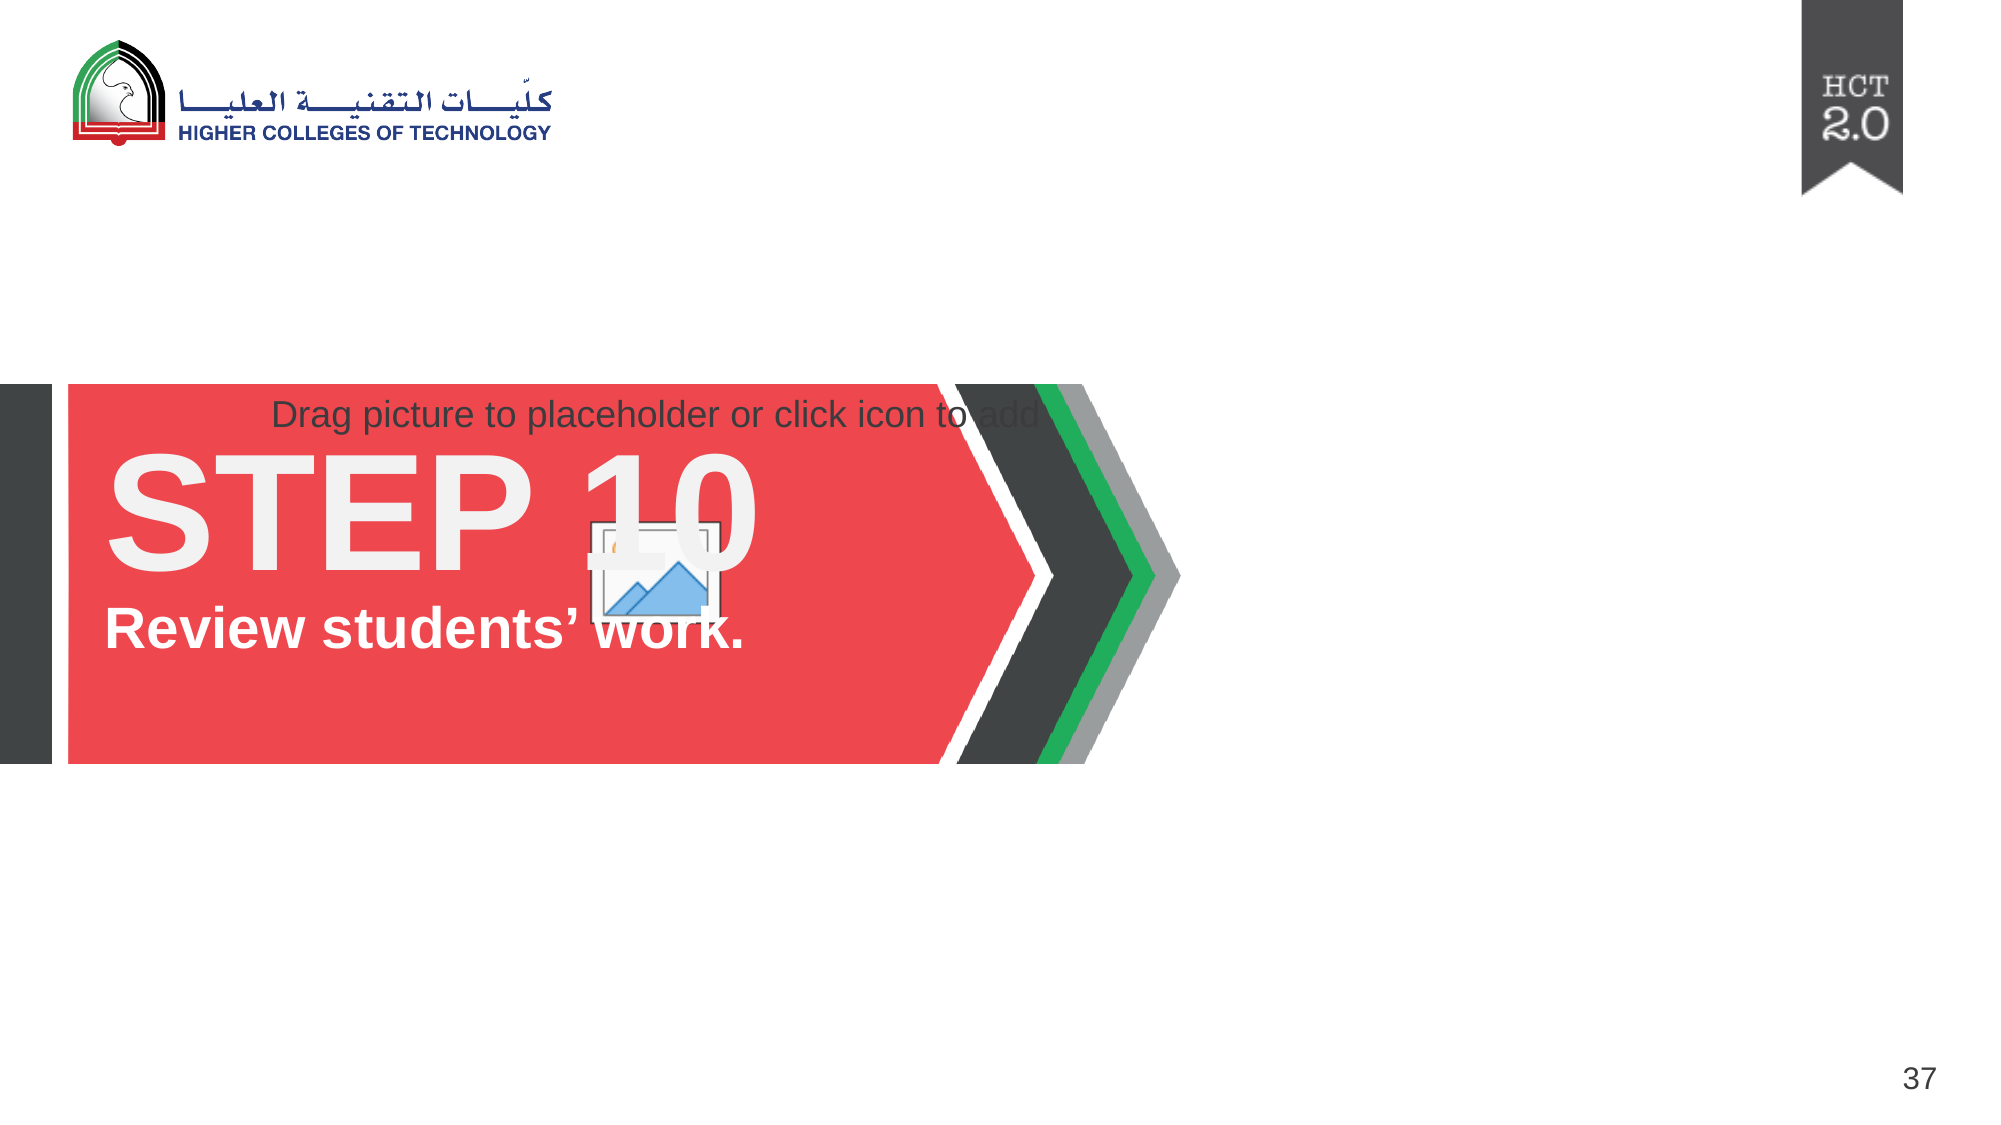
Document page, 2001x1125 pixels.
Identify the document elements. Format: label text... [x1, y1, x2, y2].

picture [0, 382, 2000, 765]
slide_number 37 [1887, 1051, 1972, 1112]
picture [72, 40, 552, 146]
